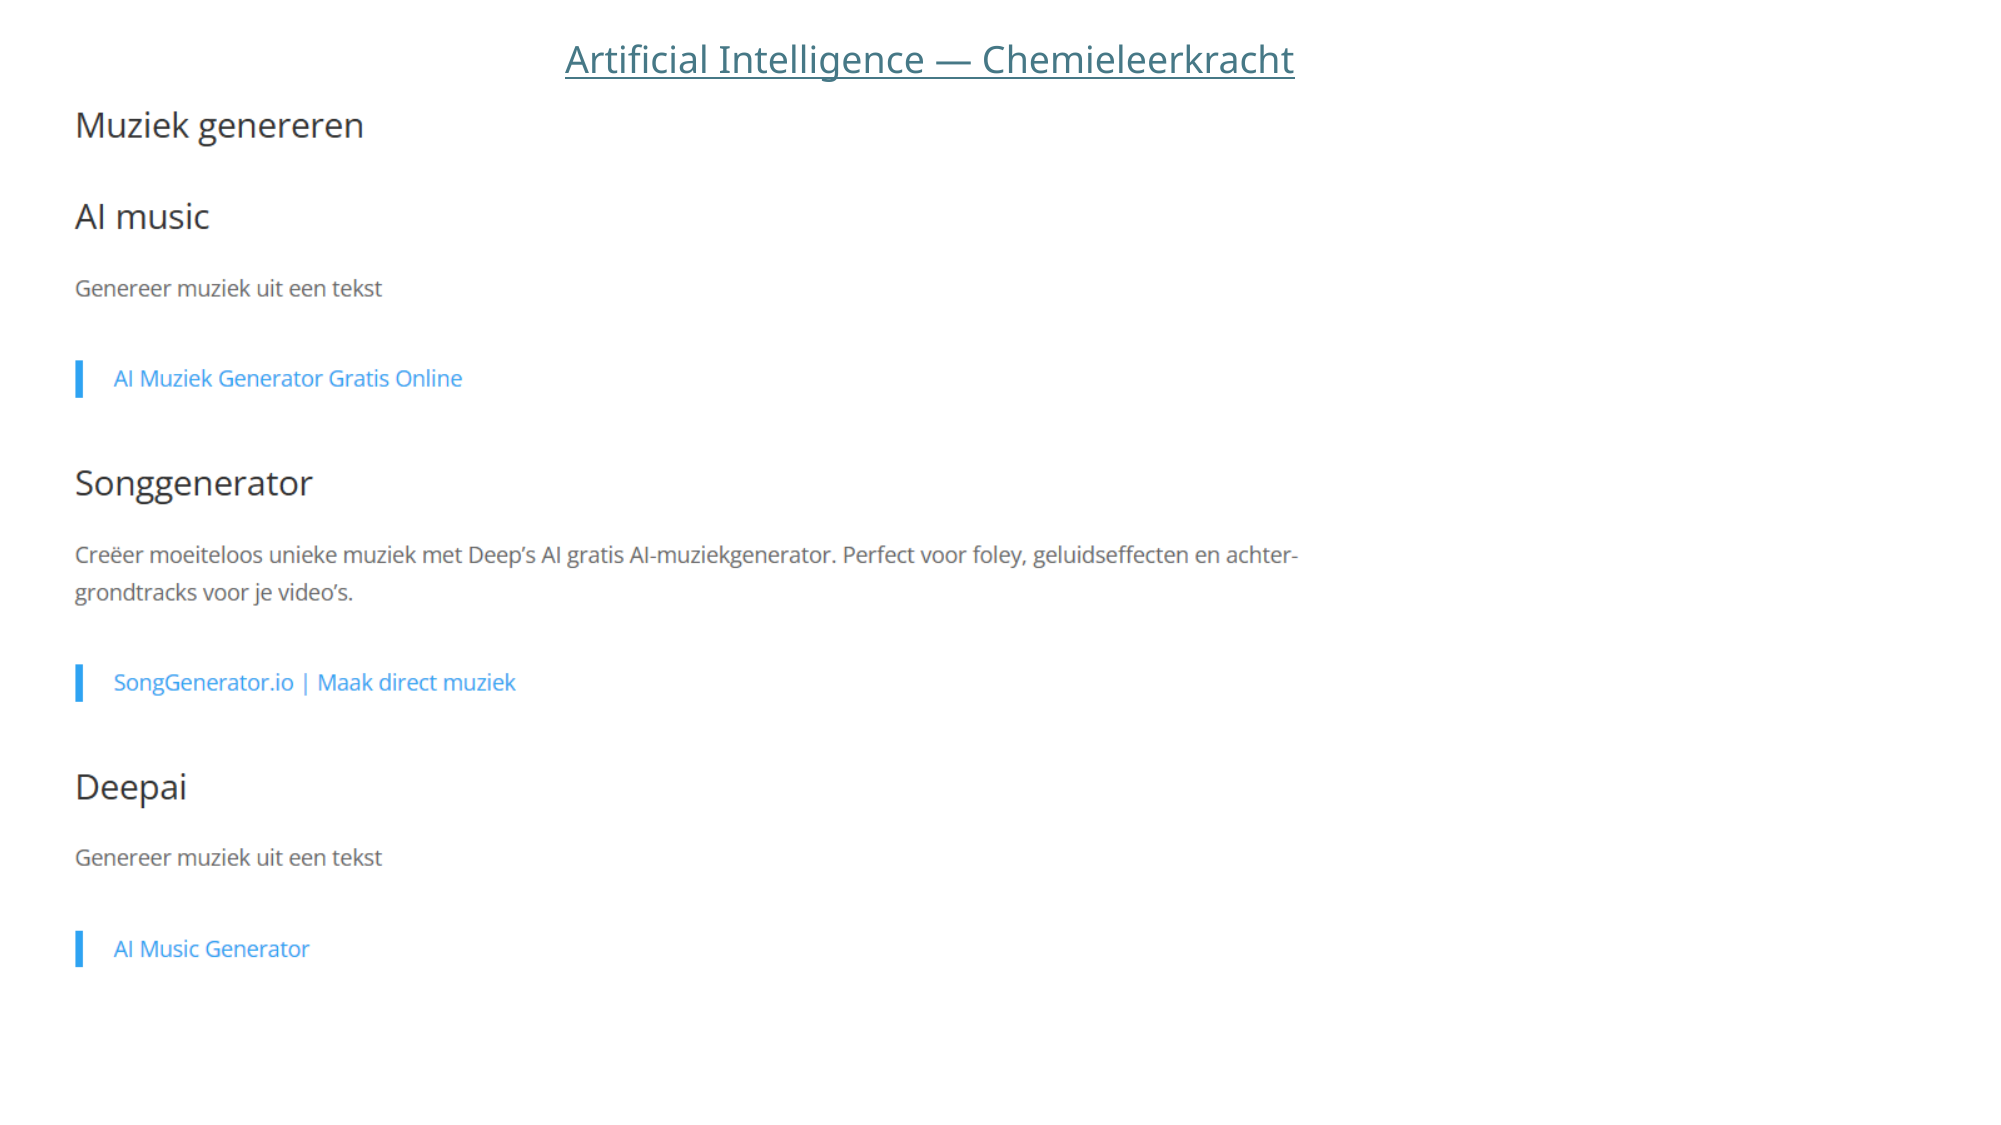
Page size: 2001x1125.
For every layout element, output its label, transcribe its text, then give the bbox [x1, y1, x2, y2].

text_box Artificial Intelligence — Chemieleerkracht [550, 28, 1551, 95]
picture [38, 88, 1362, 1037]
